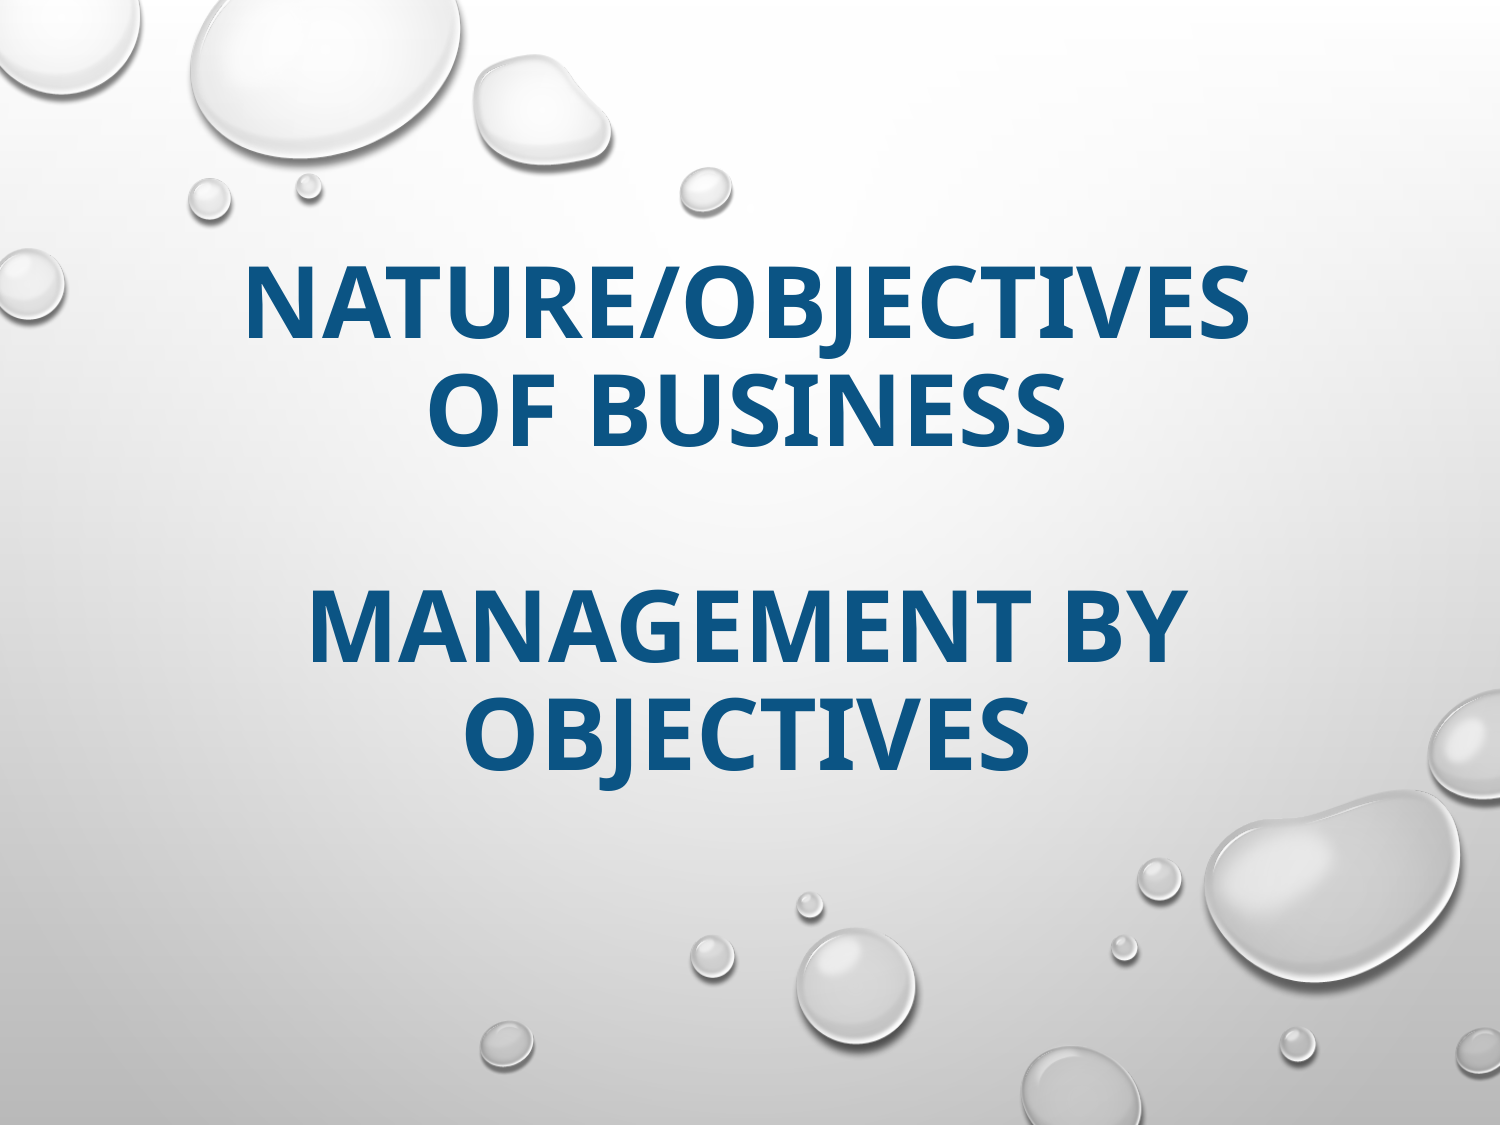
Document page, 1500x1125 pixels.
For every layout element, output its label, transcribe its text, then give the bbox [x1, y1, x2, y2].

picture [0, 0, 1500, 1125]
title NATURE/OBJECTIVES OF BUSINESS MANAGEMENT BY OBJECTIVES [212, 137, 1282, 800]
